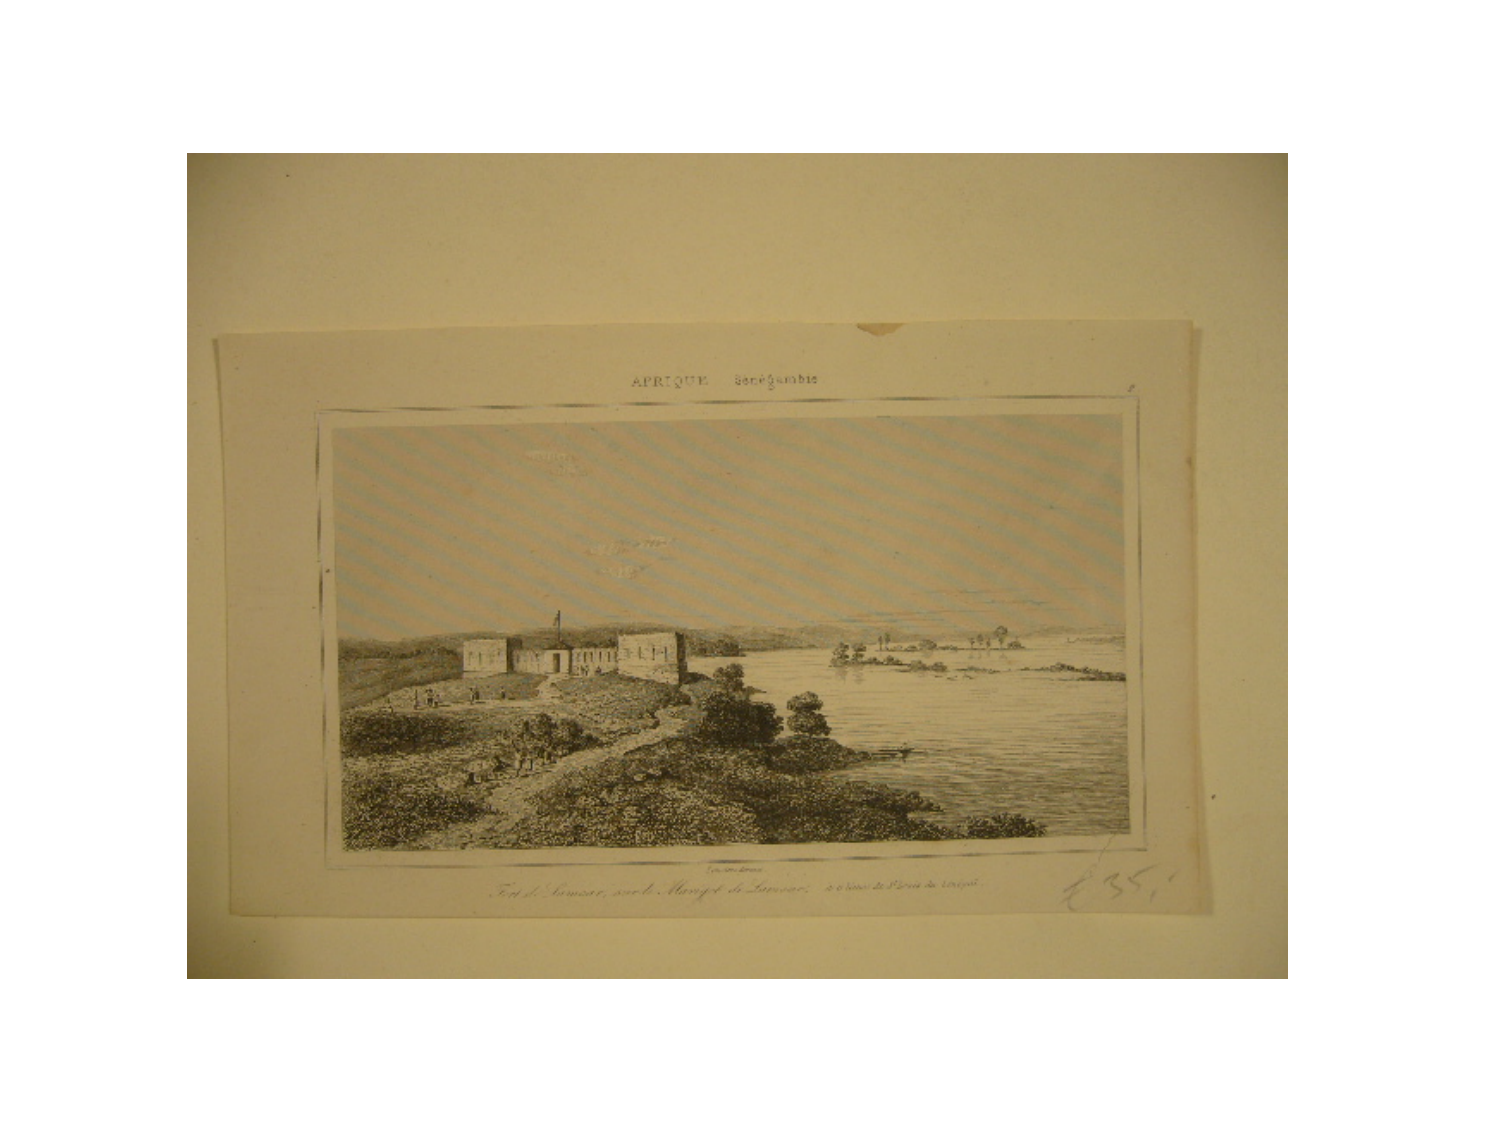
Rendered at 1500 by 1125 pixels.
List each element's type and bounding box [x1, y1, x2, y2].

picture [187, 152, 1288, 979]
